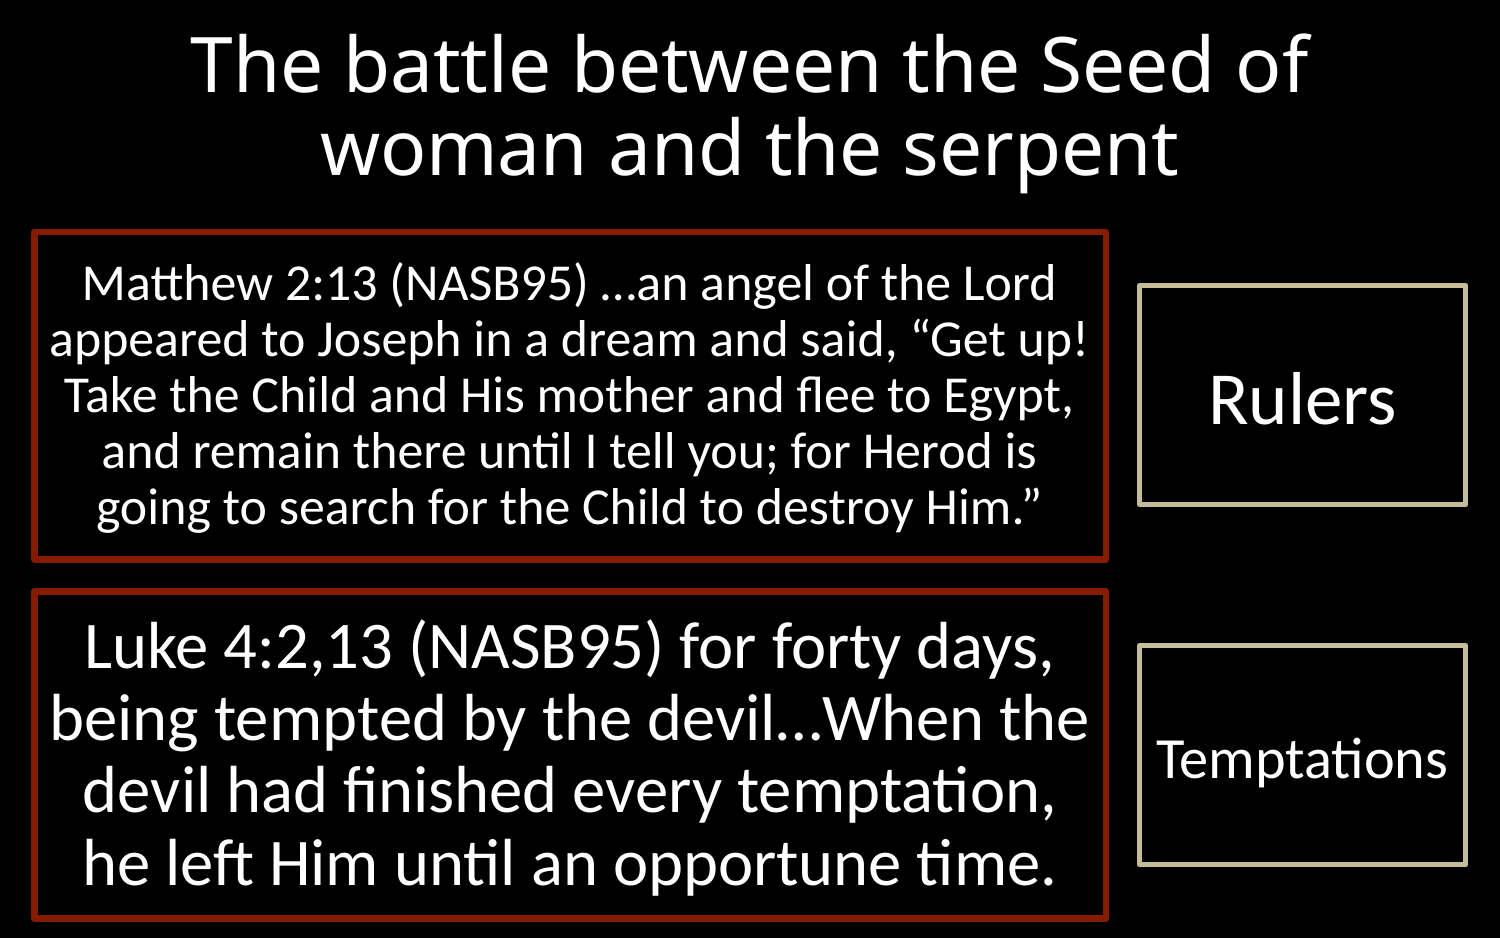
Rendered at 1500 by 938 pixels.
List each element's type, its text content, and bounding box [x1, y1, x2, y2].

text_box Rulers [1139, 285, 1466, 505]
list Matthew 2:13 (NASB95) …an angel of the Lord appeared to Joseph in a dream and said, “Get up! Take the Child and His mother and flee to Egypt, and remain there until I tell you; for Herod is going to search for the Child to destroy Him.” [34, 232, 1106, 560]
text_box Temptations [1139, 645, 1466, 865]
title The battle between the Seed of woman and the serpent [103, 18, 1397, 200]
text_box Luke 4:2,13 (NASB95) for forty days, being tempted by the devil…When the devil had finished every temptation, he left Him until an opportune time. [34, 591, 1106, 919]
